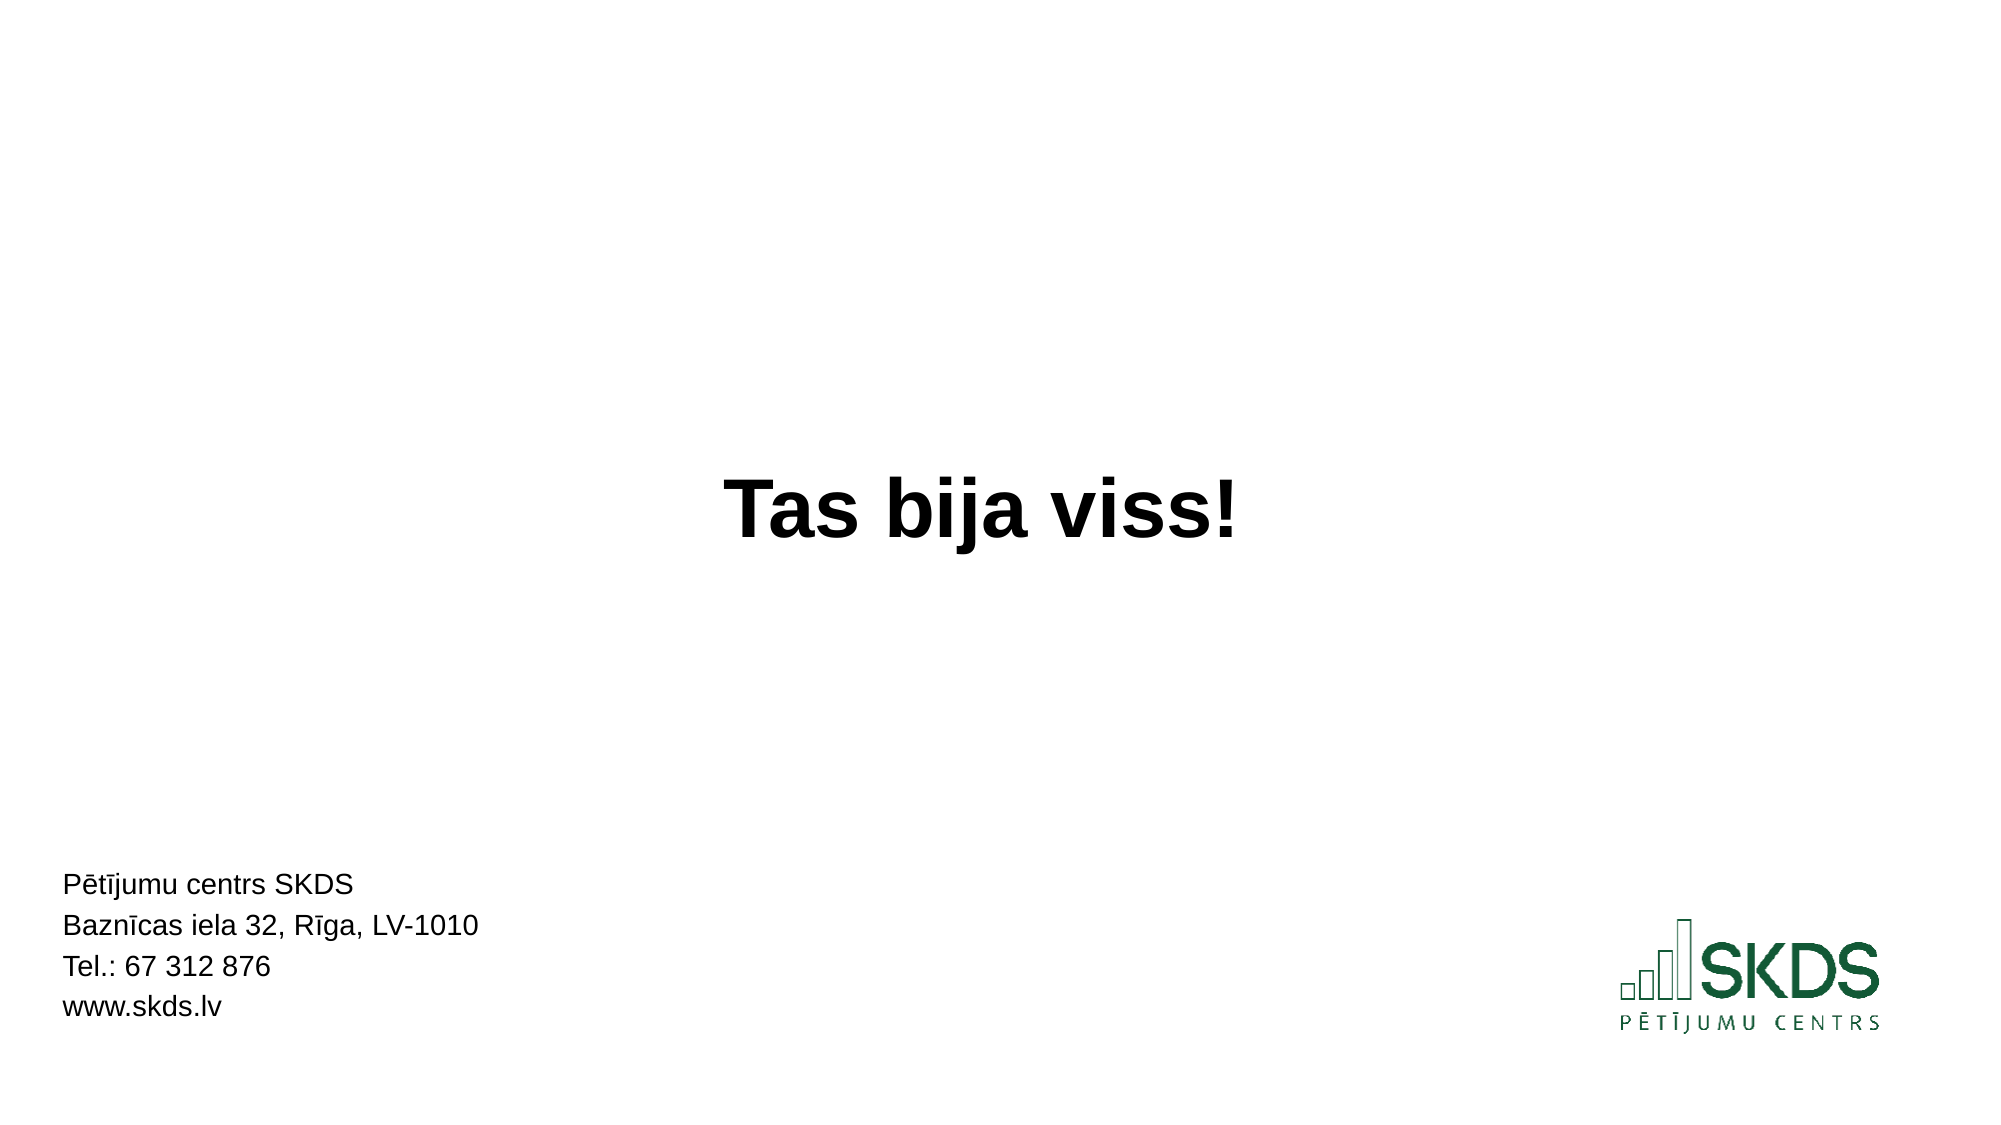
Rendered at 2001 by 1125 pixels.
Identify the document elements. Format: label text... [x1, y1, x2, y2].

text_box Tas bija viss! [244, 446, 1721, 562]
picture [1619, 919, 1887, 1036]
text_box Pētījumu centrs SKDS Baznīcas iela 32, Rīga, LV-1010 Tel.: 67 312 876 www.skds.lv [47, 857, 607, 1030]
